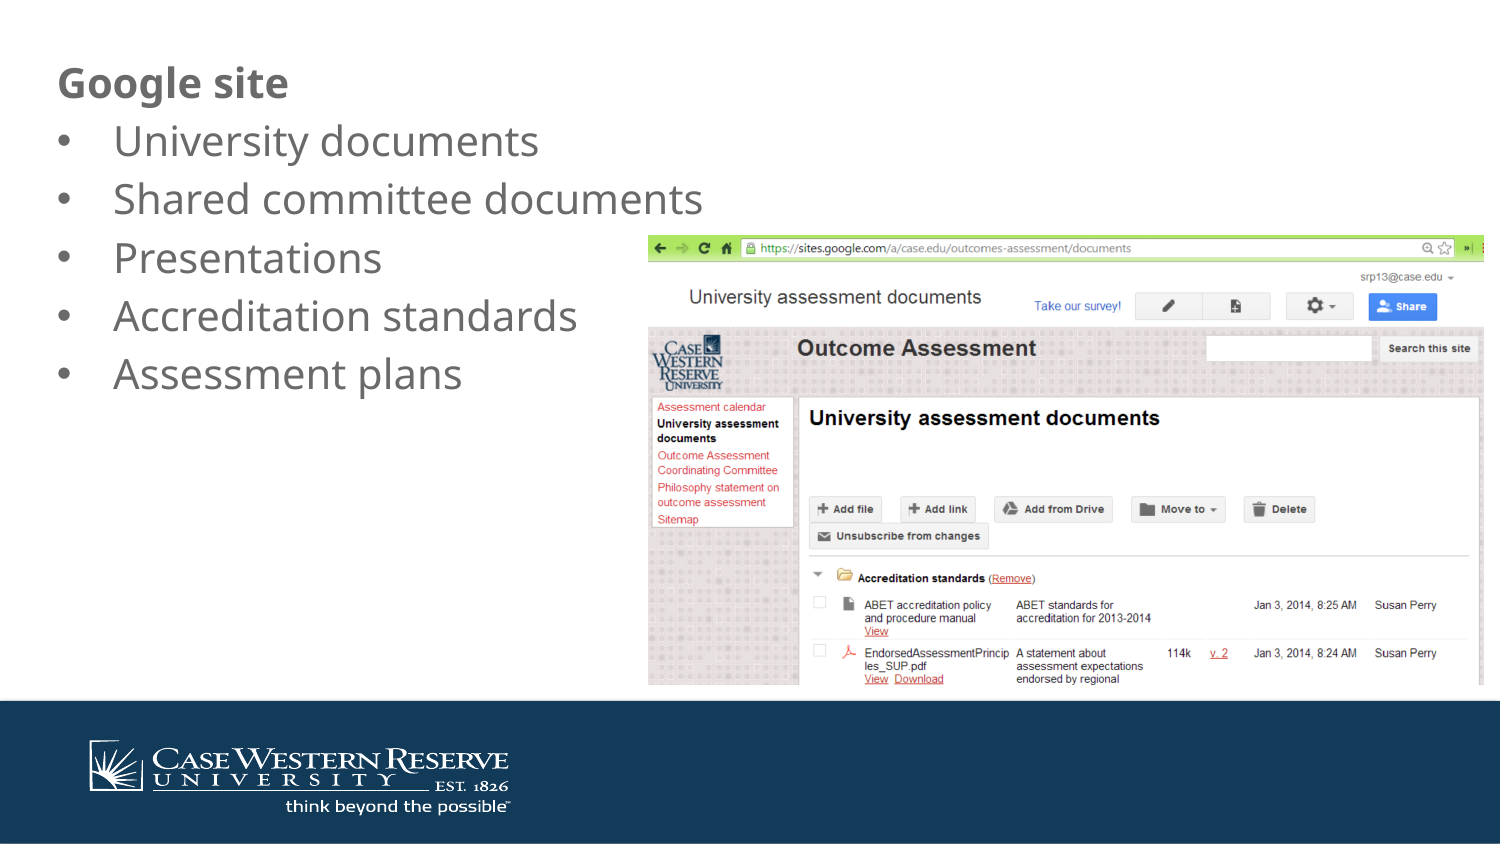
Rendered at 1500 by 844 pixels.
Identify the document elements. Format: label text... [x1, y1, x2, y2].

list Google site University documents Shared committee documents Presentations Accreditation standards Assessment plans [41, 48, 1025, 617]
picture [648, 235, 1484, 685]
